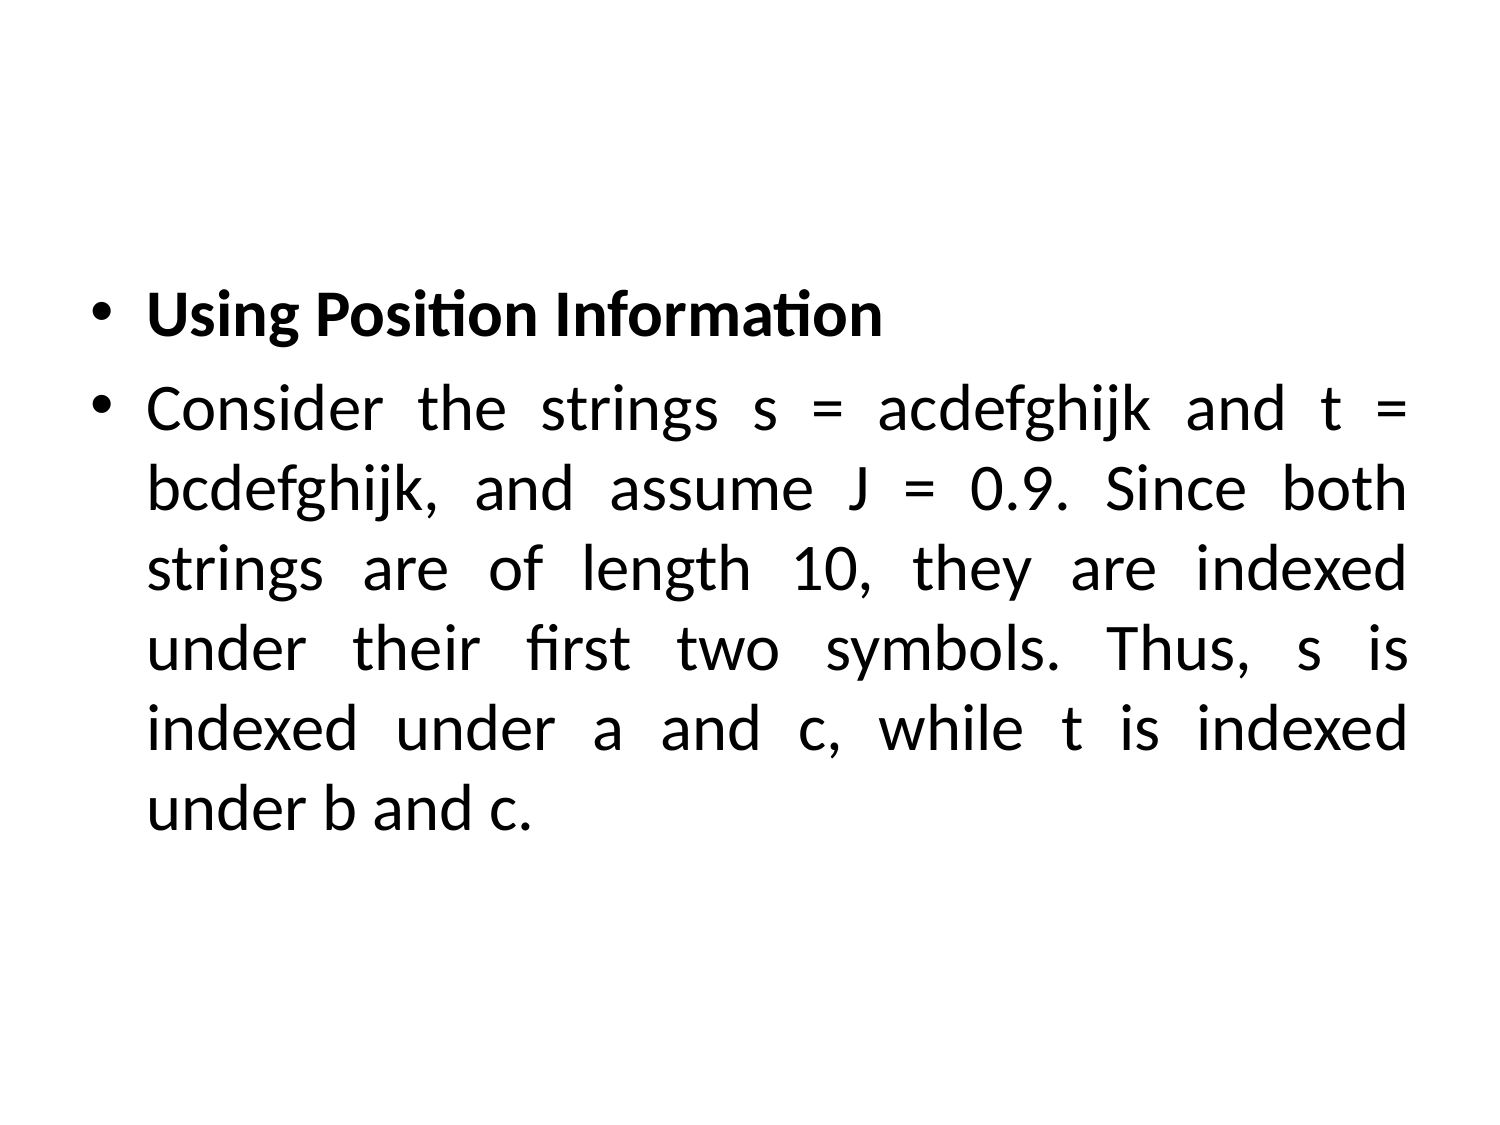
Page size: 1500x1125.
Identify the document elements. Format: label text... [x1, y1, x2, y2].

list Using Position Information Consider the strings s = acdefghijk and t = bcdefghijk, and assume J = 0.9. Since both strings are of length 10, they are indexed under their first two symbols. Thus, s is indexed under a and c, while t is indexed under b and c. [75, 262, 1425, 1005]
